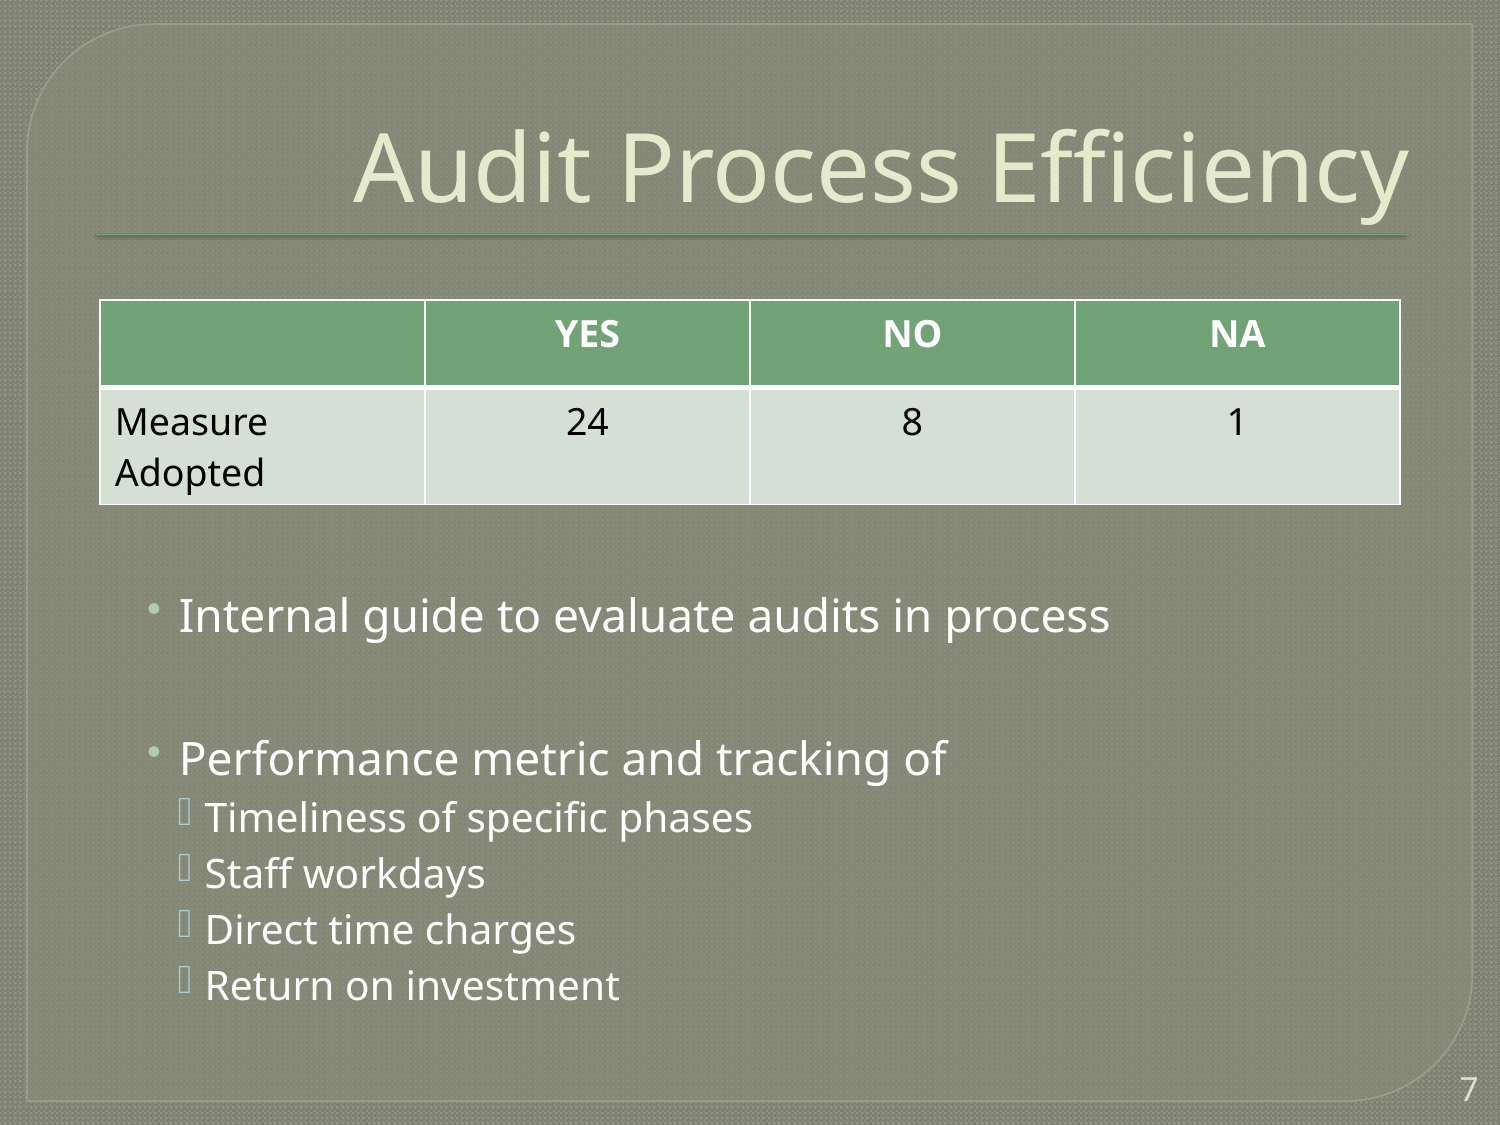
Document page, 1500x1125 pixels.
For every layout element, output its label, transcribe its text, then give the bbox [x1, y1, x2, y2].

table_header [101, 301, 424, 385]
table_cell 1 [1076, 390, 1399, 504]
table_header NA [1076, 301, 1399, 385]
table_cell Measure Adopted [101, 390, 424, 504]
table_header YES [426, 301, 749, 385]
title Audit Process Efficiency [75, 41, 1425, 230]
table_cell 8 [751, 390, 1074, 504]
table_header NO [751, 301, 1074, 385]
table_cell 24 [426, 390, 749, 504]
slide_number 7 [1417, 1068, 1494, 1114]
list Internal guide to evaluate audits in process Performance metric and tracking of Timeliness of specific phases Staff workdays Direct time charges Return on investment [75, 275, 1425, 1018]
